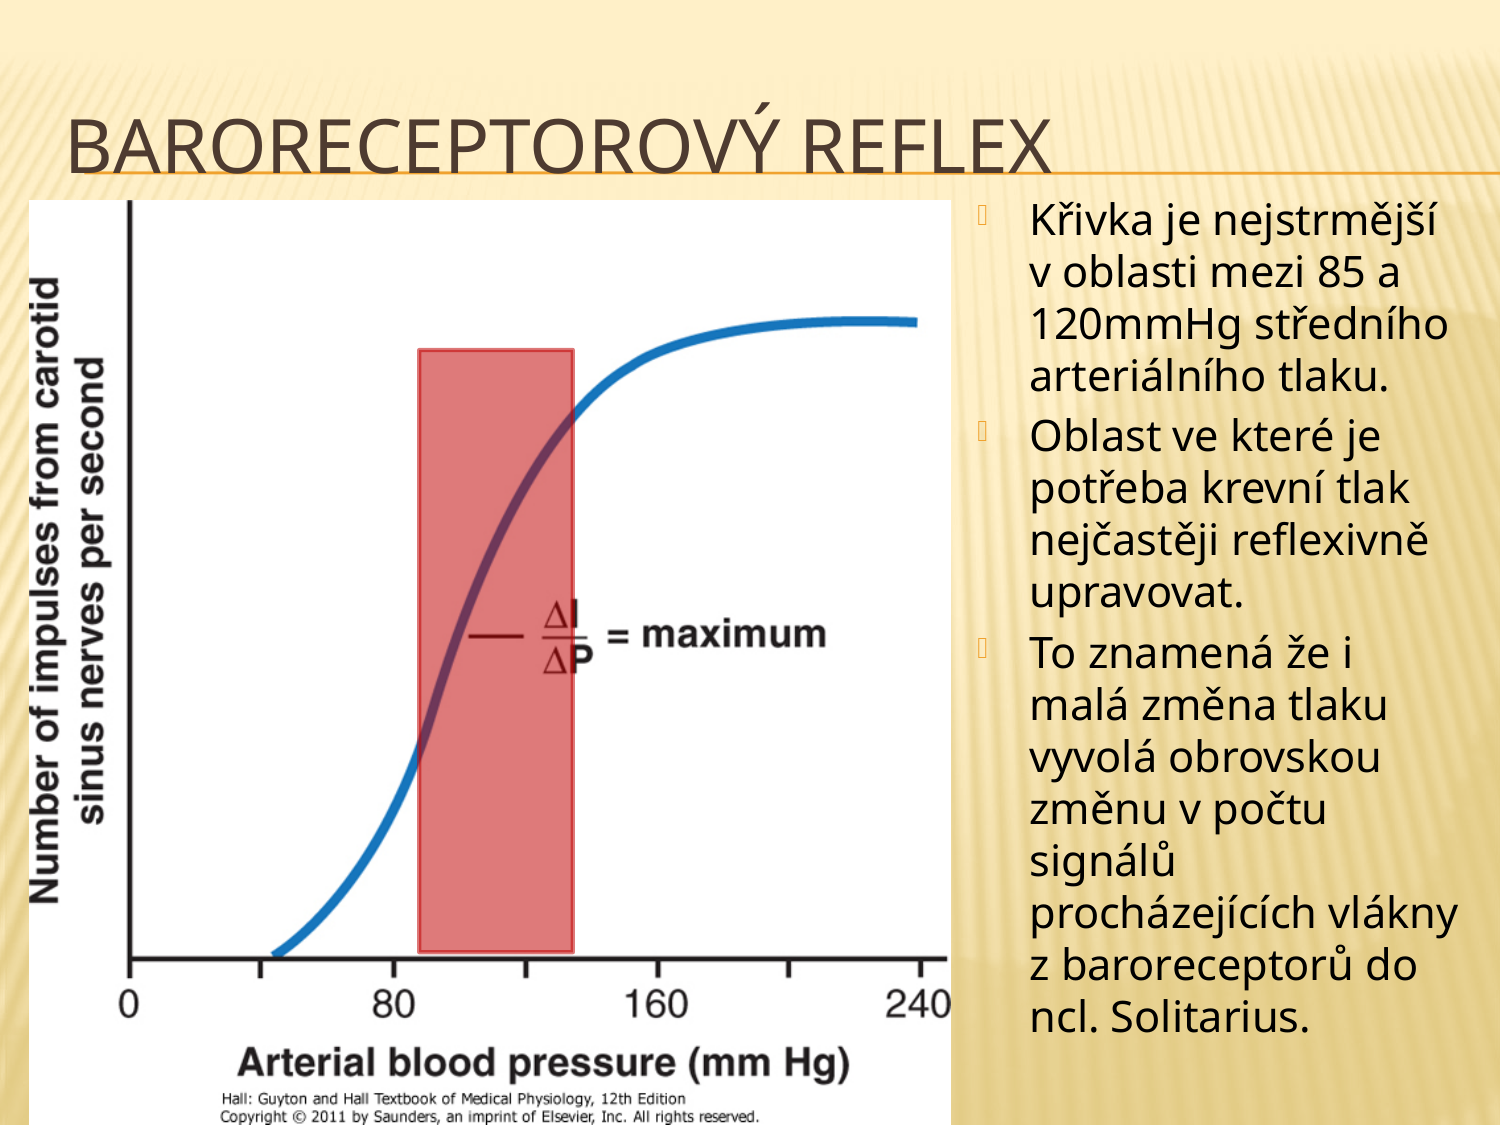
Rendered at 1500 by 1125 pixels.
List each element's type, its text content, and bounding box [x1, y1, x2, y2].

picture [29, 200, 951, 1125]
list Křivka je nejstrmější v oblasti mezi 85 a 120mmHg středního arteriálního tlaku. Oblast ve které je potřeba krevní tlak nejčastěji reflexivně upravovat. To znamená že i malá změna tlaku vyvolá obrovskou změnu v počtu signálů procházejících vlákny z baroreceptorů do ncl. Solitarius. [962, 184, 1476, 1125]
title Baroreceptorový reflex [50, 75, 1475, 213]
